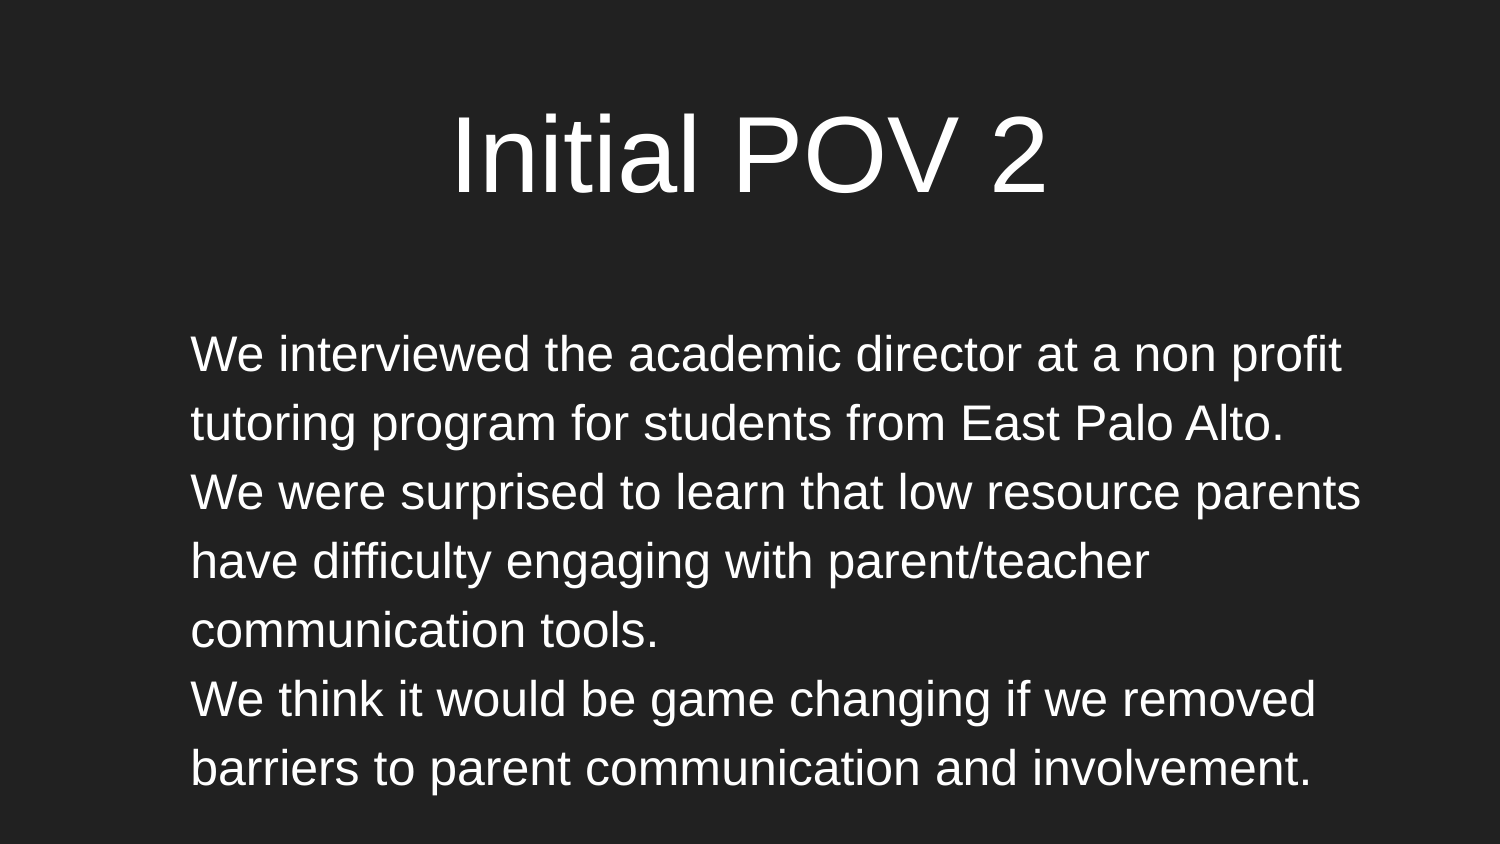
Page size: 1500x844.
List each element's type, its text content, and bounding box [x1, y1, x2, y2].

title Initial POV 2 [47, 43, 1453, 230]
text_box We interviewed the academic director at a non profit tutoring program for students from East Palo Alto. We were surprised to learn that low resource parents have difficulty engaging with parent/teacher communication tools. We think it would be game changing if we removed barriers to parent communication and involvement. [175, 297, 1453, 674]
